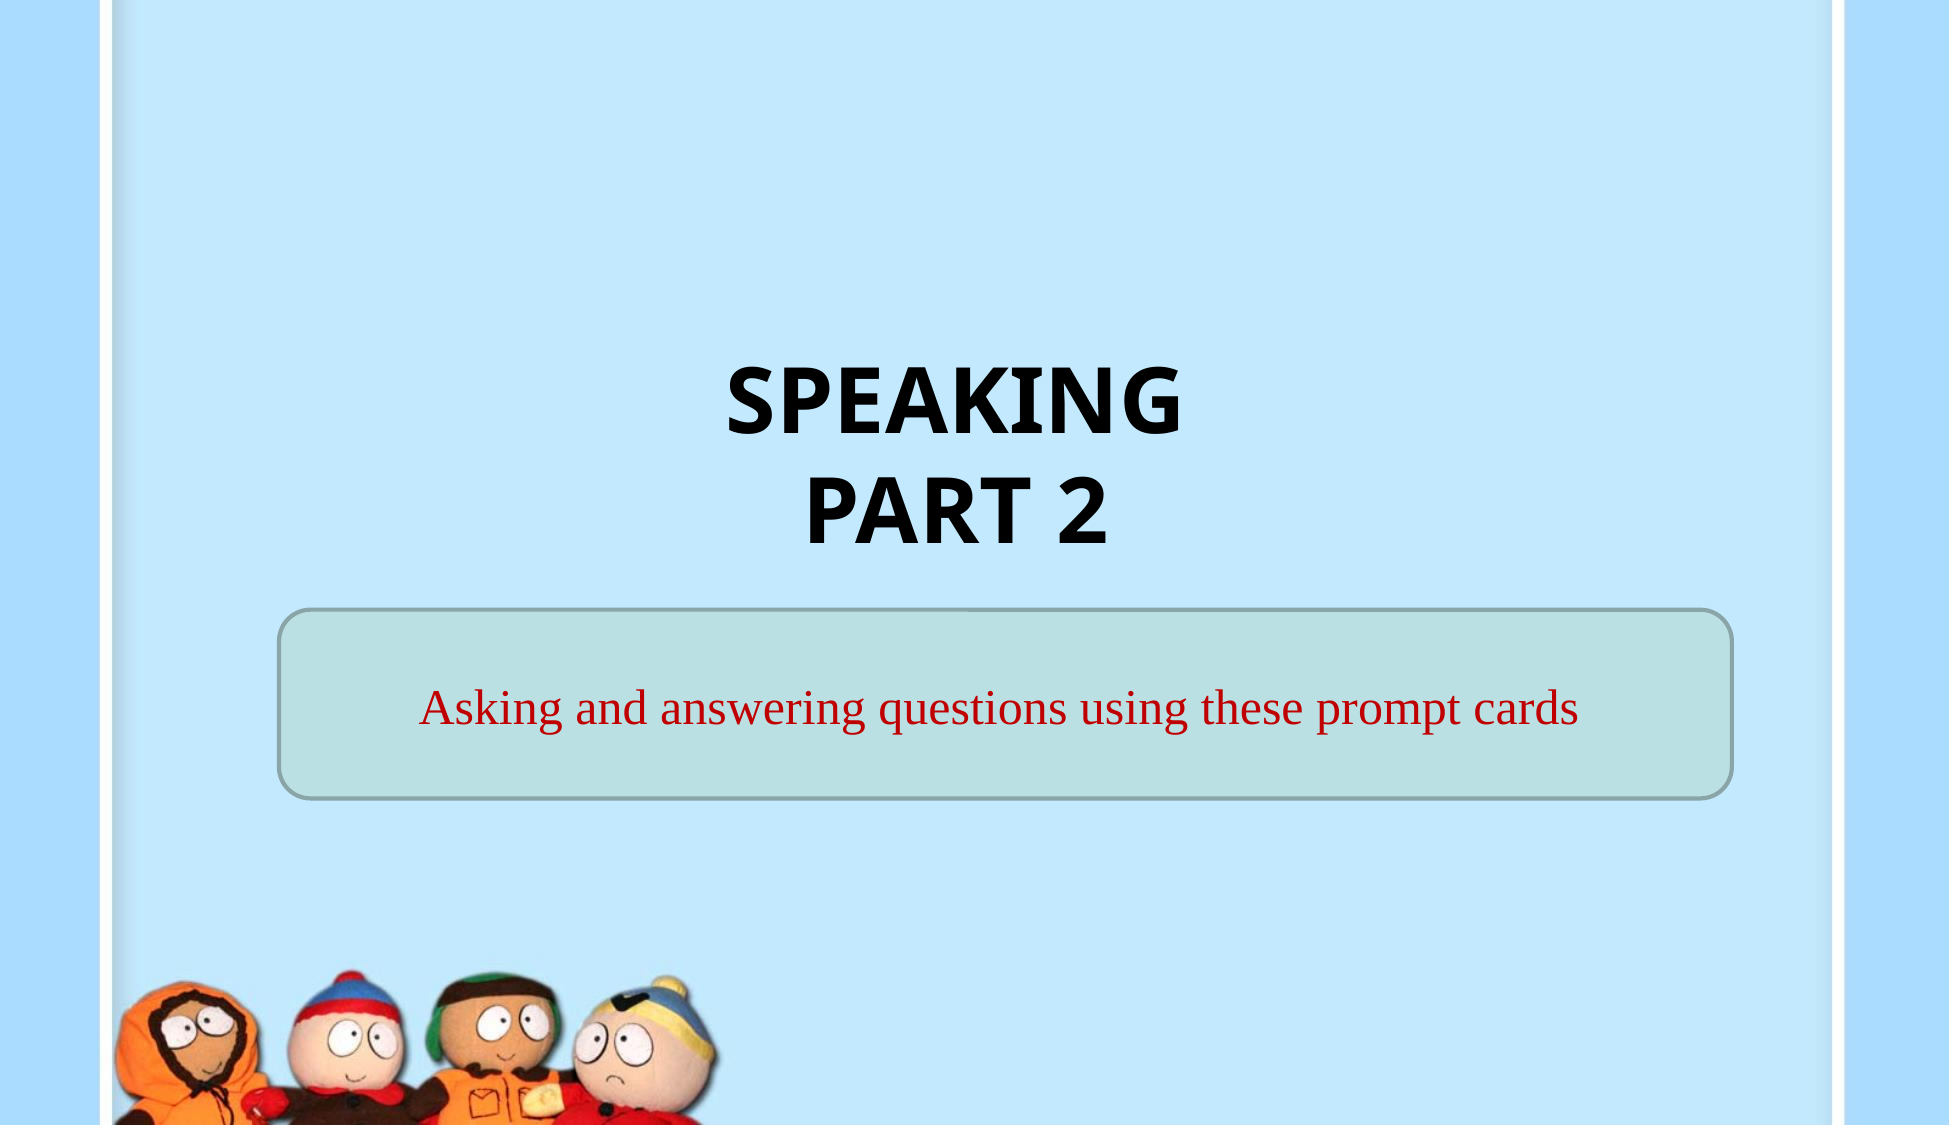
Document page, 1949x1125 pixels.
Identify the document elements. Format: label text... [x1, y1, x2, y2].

title SPEAKING PART 2 [78, 357, 1833, 546]
text_box Asking and answering questions using these prompt cards [276, 607, 1734, 801]
picture [0, 0, 1949, 1125]
